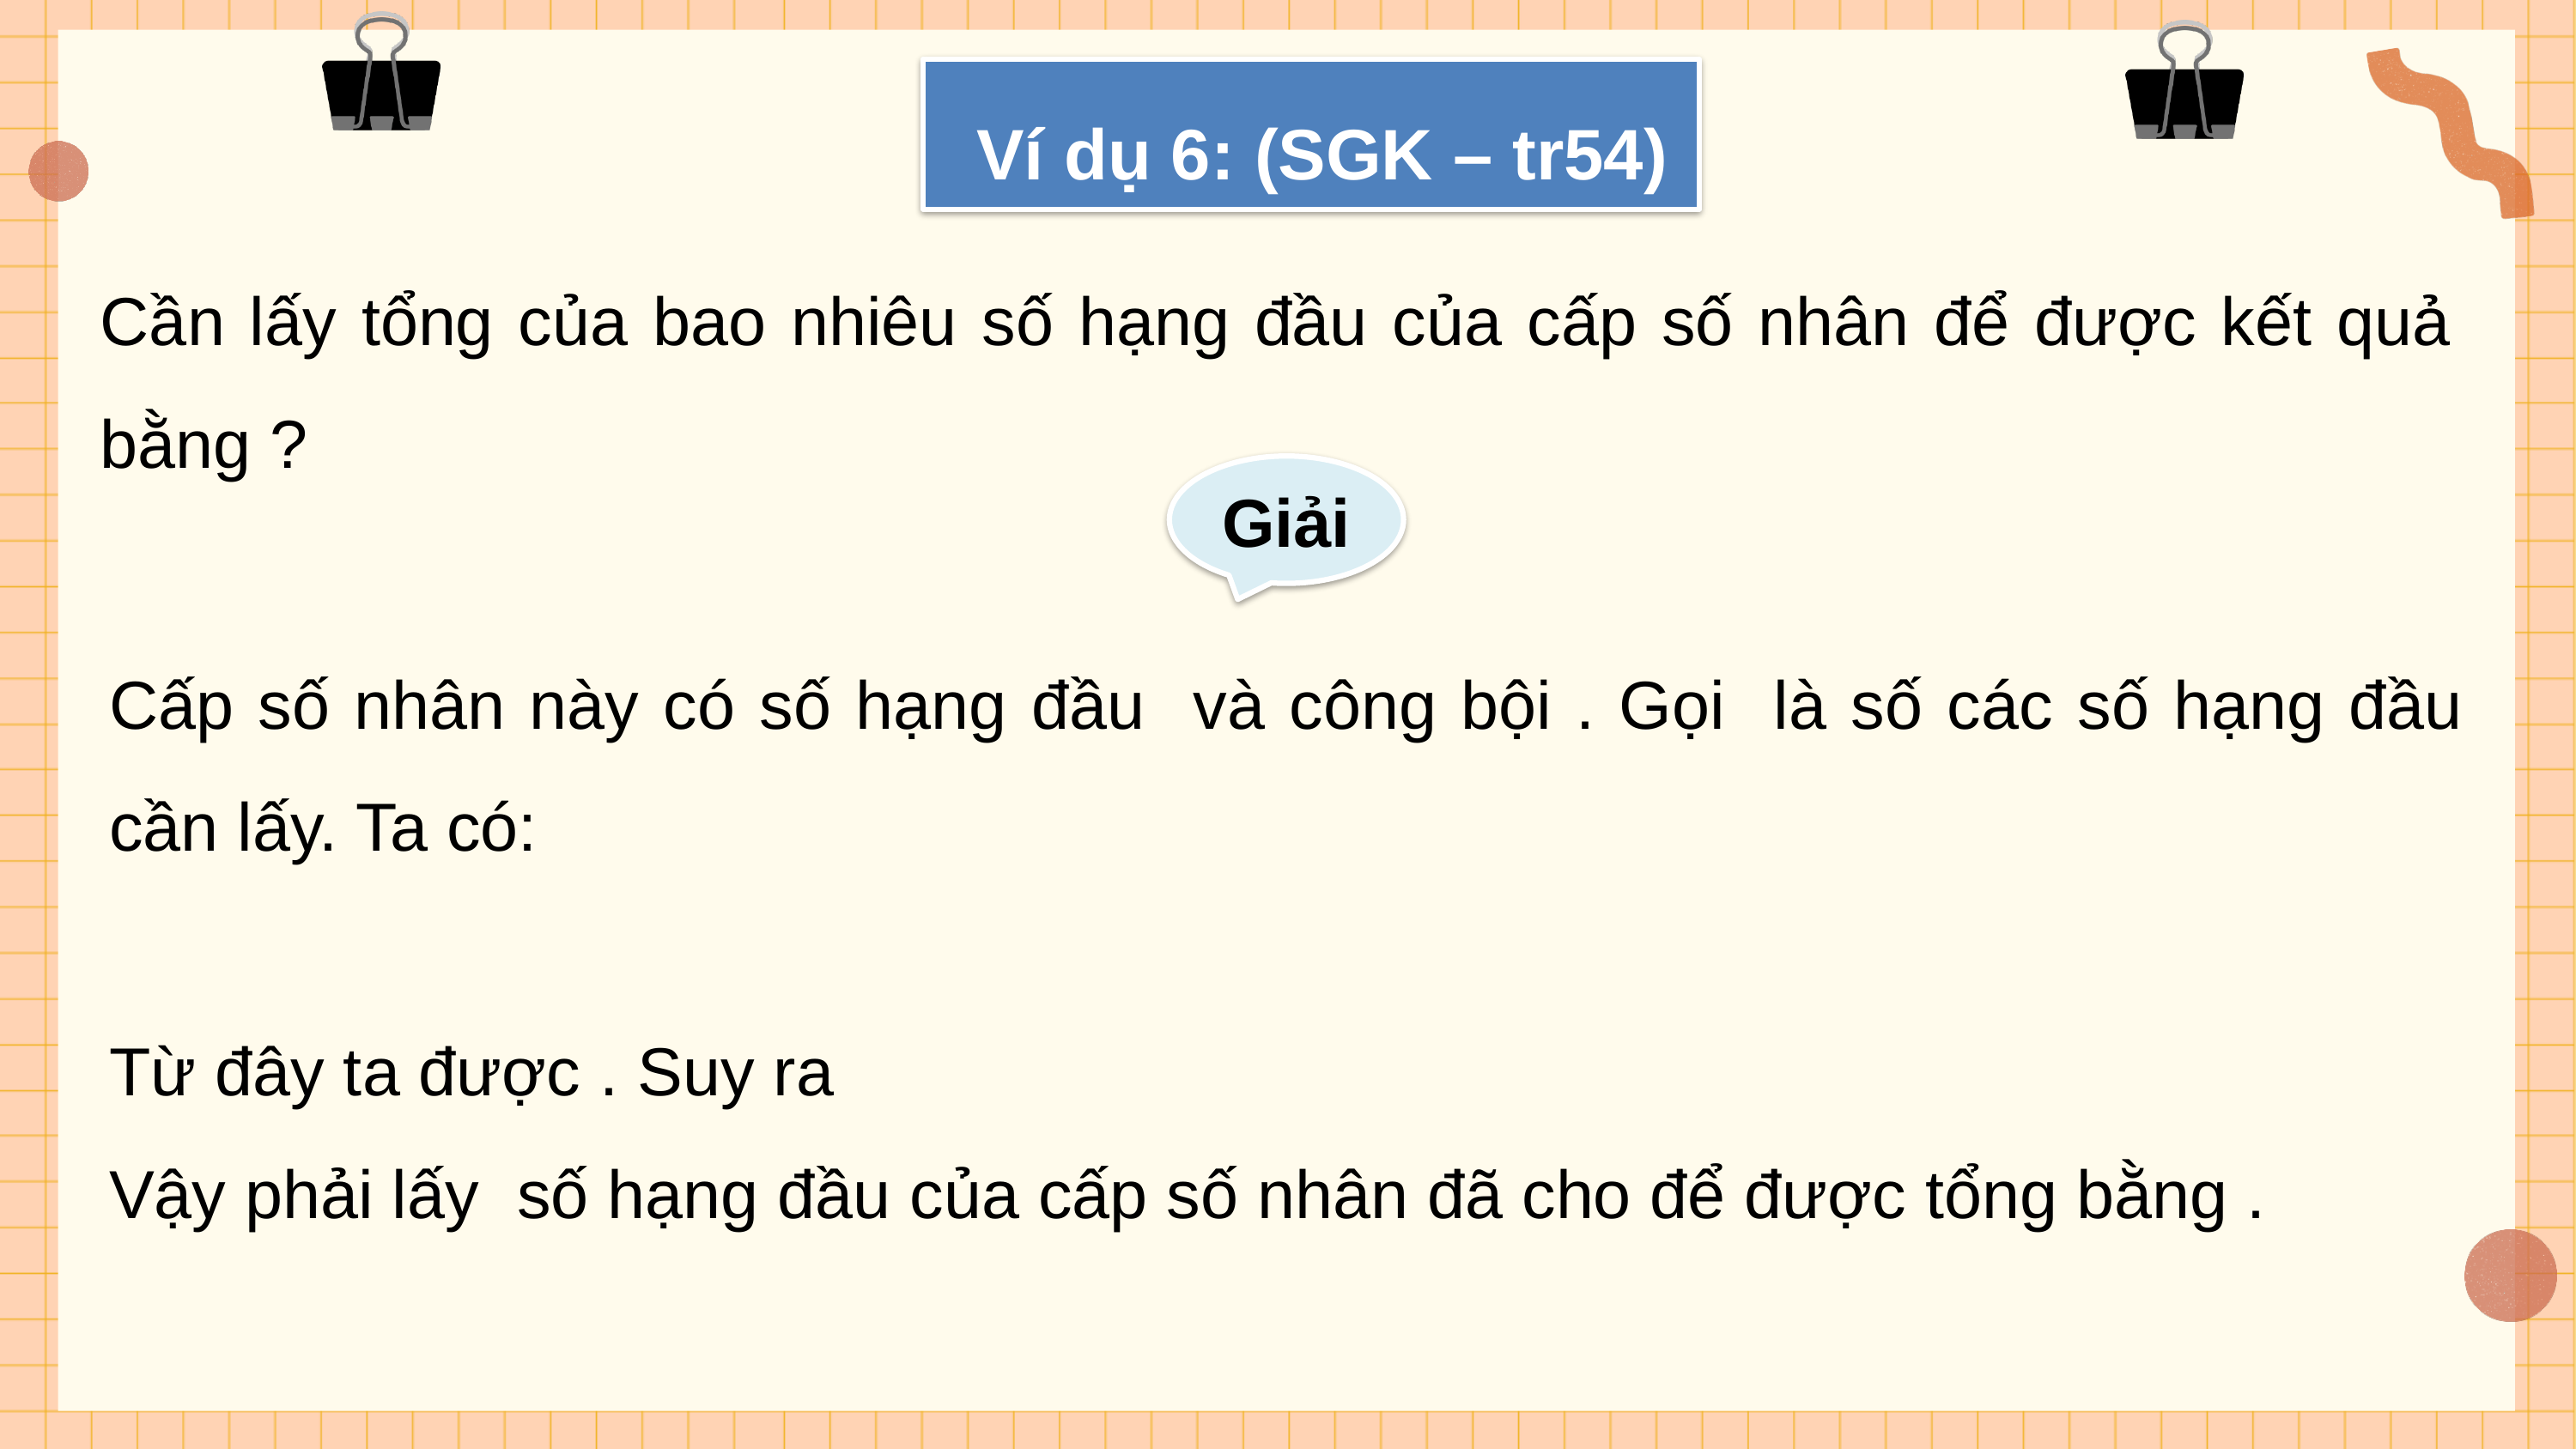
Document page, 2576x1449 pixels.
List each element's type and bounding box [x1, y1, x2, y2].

text_box [922, 58, 1700, 209]
picture [0, 0, 2576, 1449]
